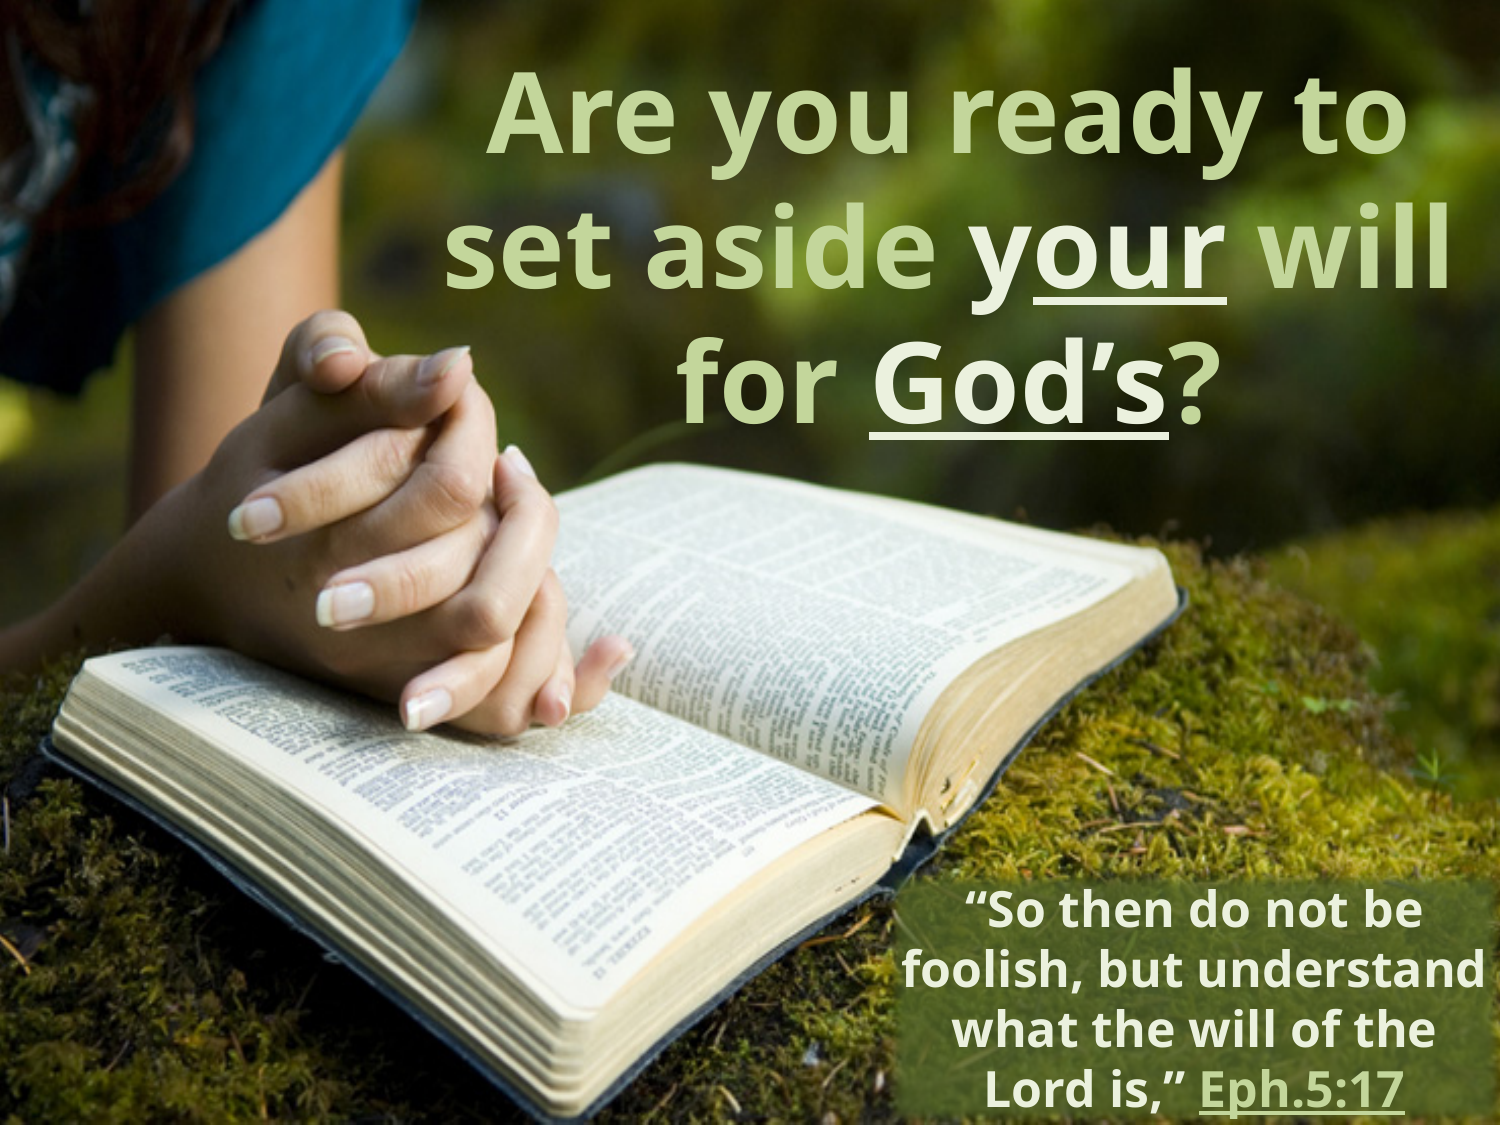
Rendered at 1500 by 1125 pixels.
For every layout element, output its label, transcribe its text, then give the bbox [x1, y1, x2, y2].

text_box “So then do not be foolish, but understand what the will of the Lord is,” Eph.5:17 [904, 888, 1486, 1107]
picture [0, 0, 1500, 1125]
title Are you ready to set aside your will for God’s? [408, 0, 1490, 488]
